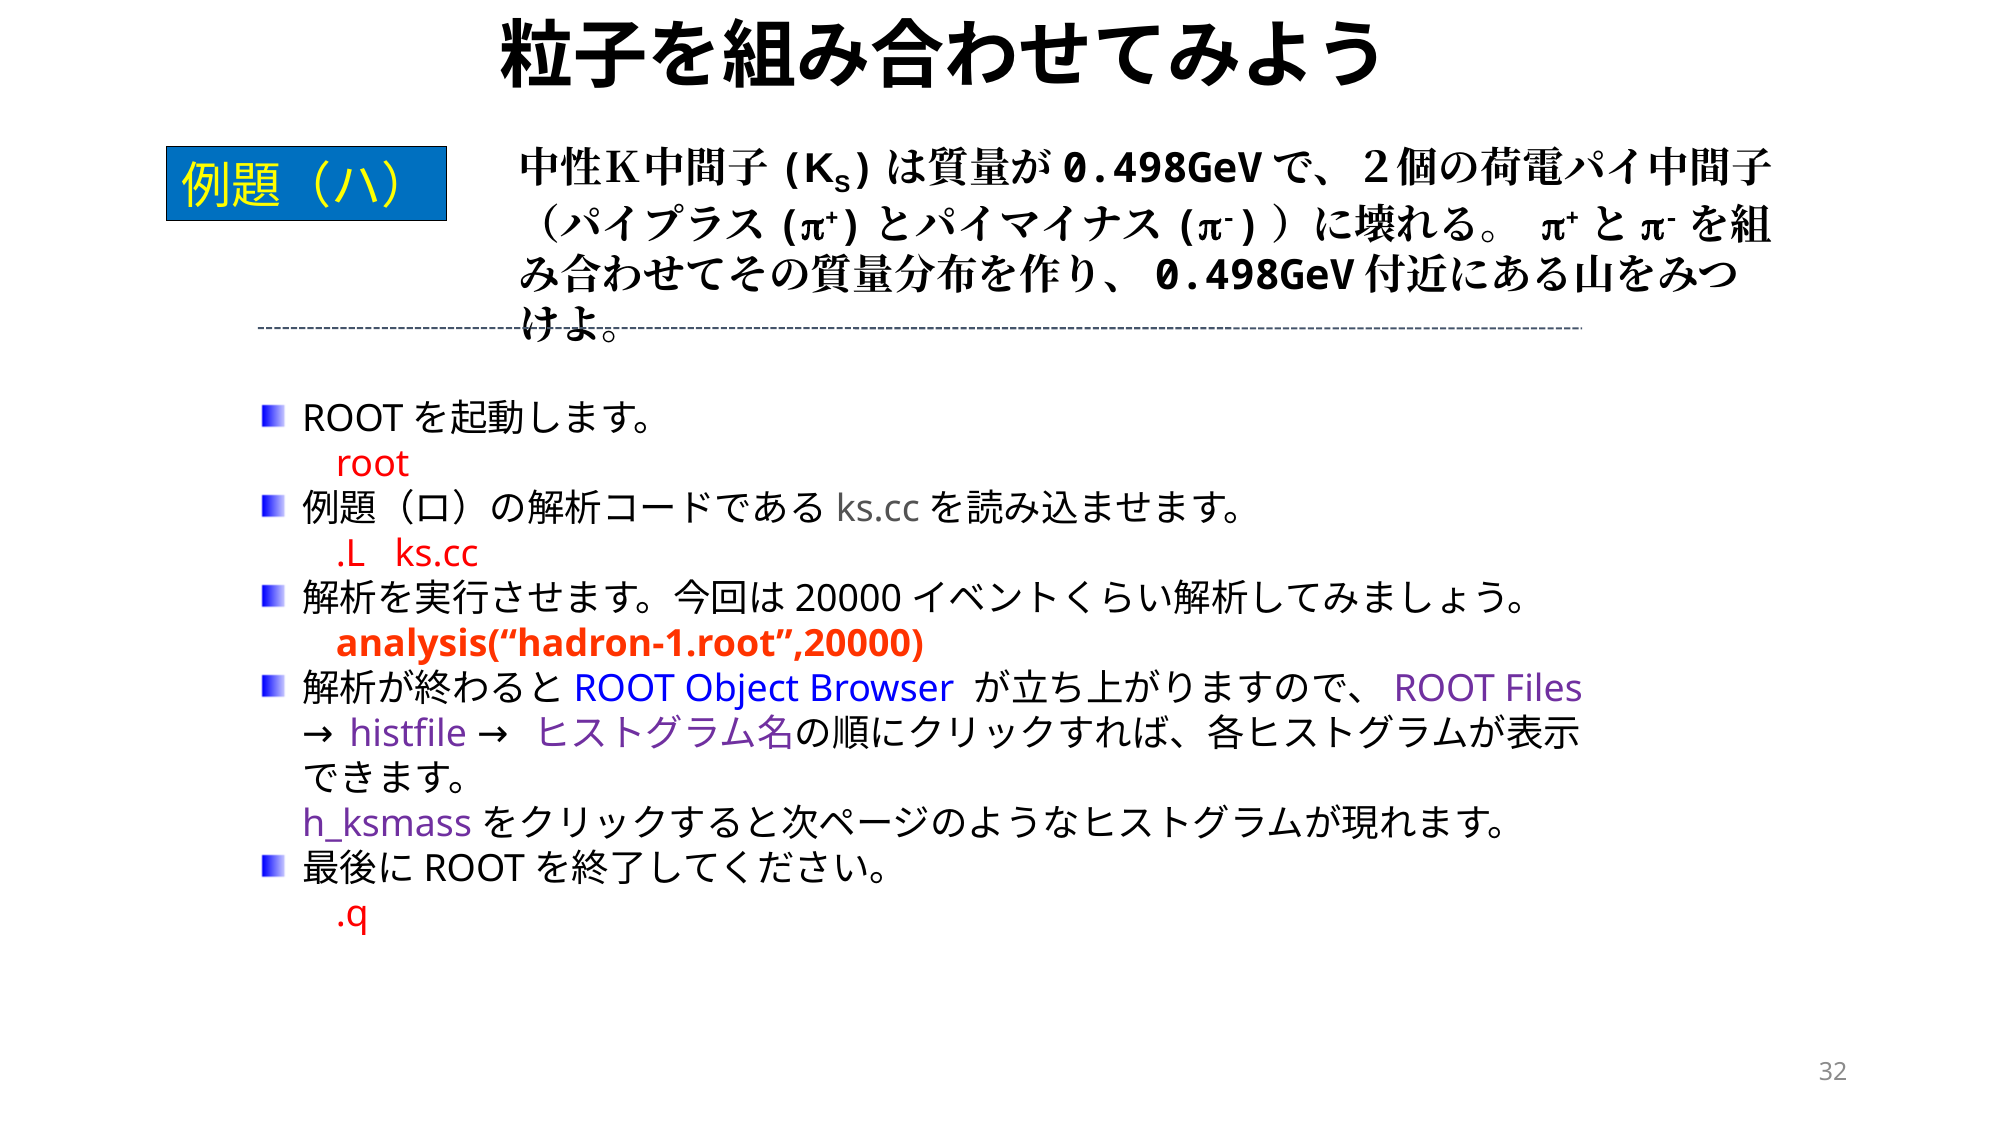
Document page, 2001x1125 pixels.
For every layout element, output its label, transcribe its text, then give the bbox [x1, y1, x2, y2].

picture [260, 403, 288, 430]
text_box 中性Ｋ中間子(KS)は質量が0.498GeVで、２個の荷電パイ中間子（パイプラス(p+)とパイマイナス(p-)）に壊れる。 p+とp-を組み合わせてその質量分布を作り、0.498GeV付近にある山をみつけよ。 [503, 133, 1796, 356]
picture [260, 583, 288, 610]
slide_number 32 [1412, 1042, 1863, 1103]
text_box 例題（ハ） [166, 146, 447, 221]
picture [260, 853, 288, 880]
title 粒子を組み合わせてみよう [484, 8, 1516, 106]
text_box ROOTを起動します。 root 例題（ロ）の解析コードであるks.ccを読み込ませます。 .L ks.cc 解析を実行させます。今回は20000イベントくらい解析してみましょう。 analysis(“hadron-1.root”,20000) 解析が終わるとROOT Object Browser が立ち上がりますので、ROOT Files → histfile → ヒストグラム名の順にクリックすれば、各ヒストグラムが表示できます。 h_ksmassをクリックすると次ページのようなヒストグラムが現れます。 最後にROOTを終了してください。 .q [246, 386, 1629, 942]
picture [260, 493, 288, 520]
picture [260, 673, 288, 700]
